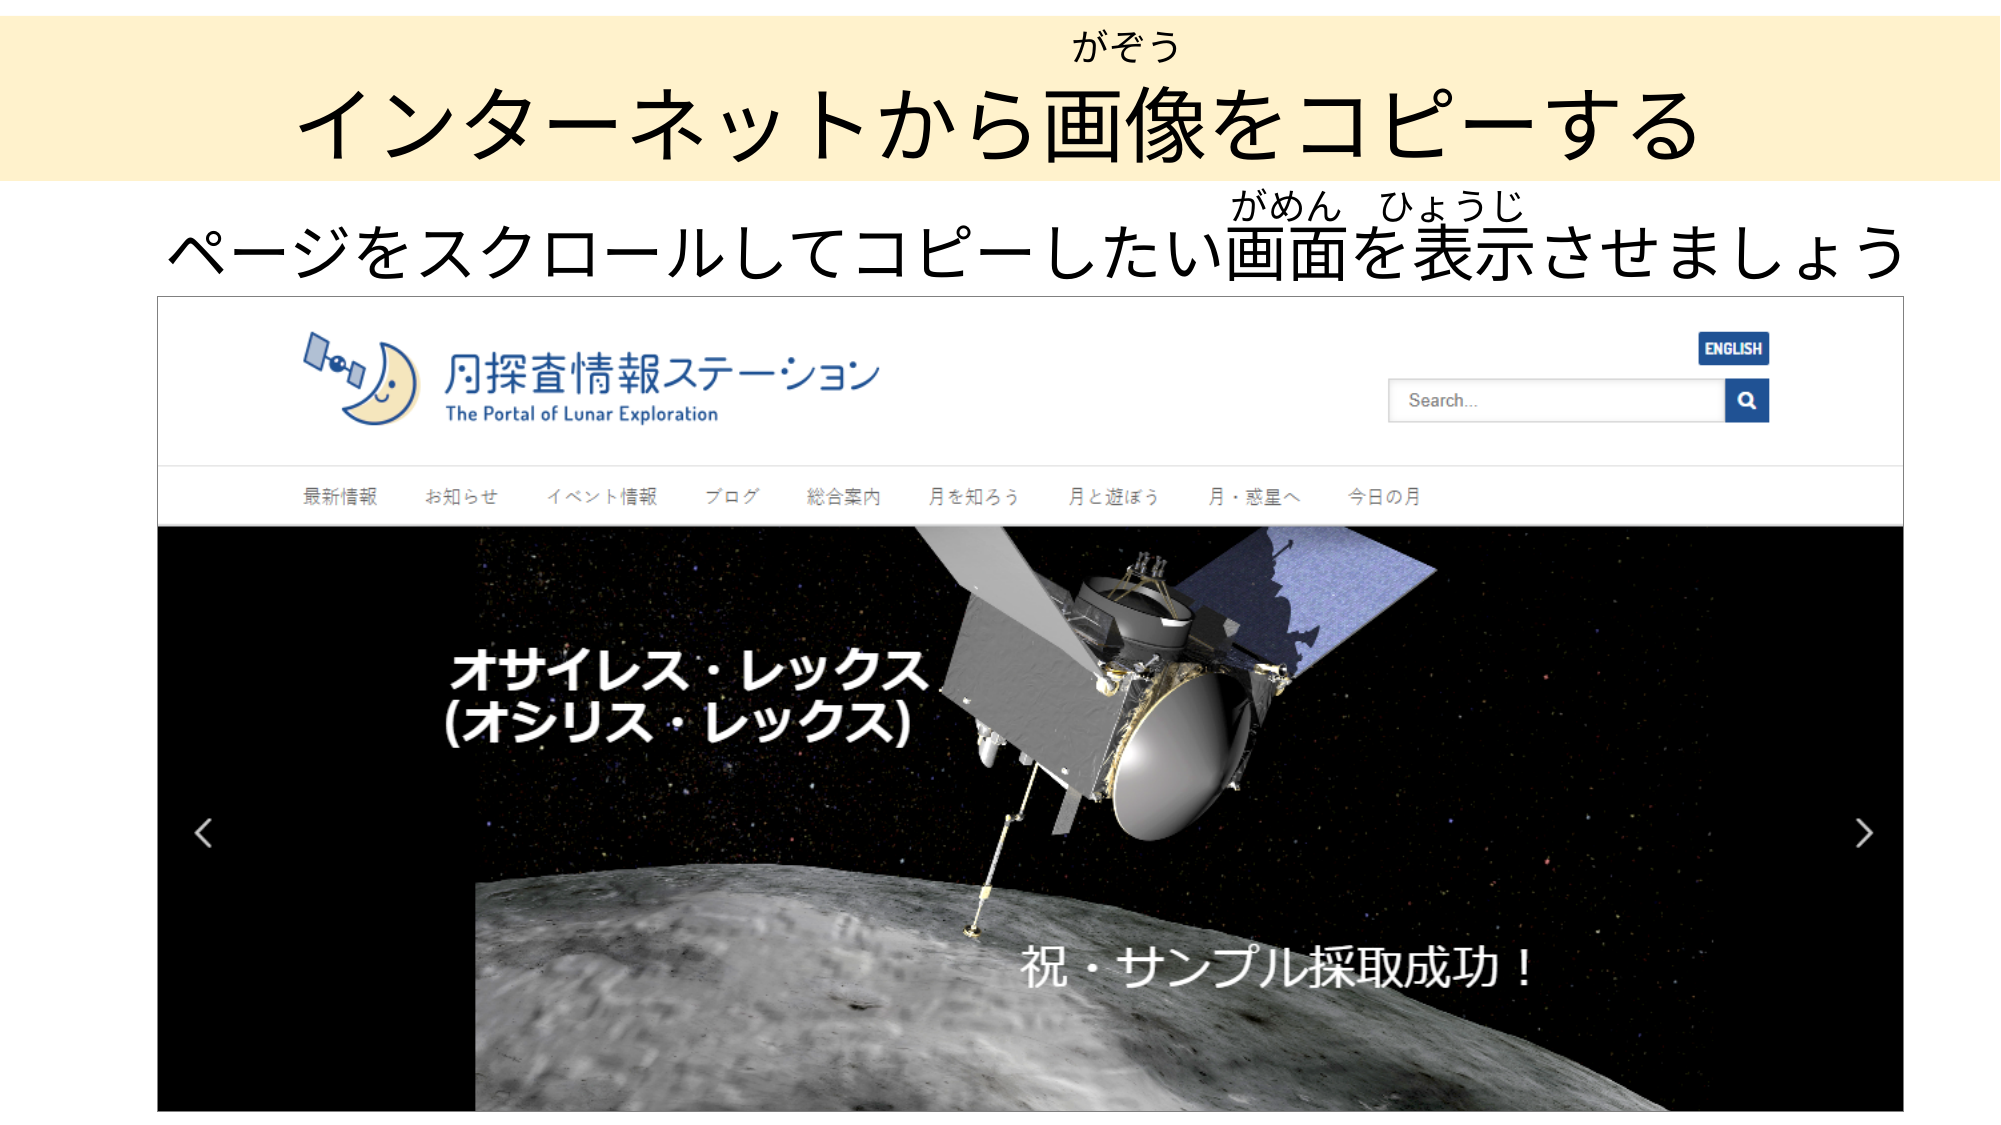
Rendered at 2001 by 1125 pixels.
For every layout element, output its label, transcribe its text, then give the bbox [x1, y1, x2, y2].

text_box がめん ひょうじ [1215, 176, 1744, 236]
text_box ページをスクロールしてコピーしたい画面を表示させましょう [151, 215, 1994, 281]
picture [157, 296, 1904, 1112]
text_box インターネットから画像をコピーする [0, 15, 2000, 181]
text_box がぞう [1057, 16, 1251, 77]
